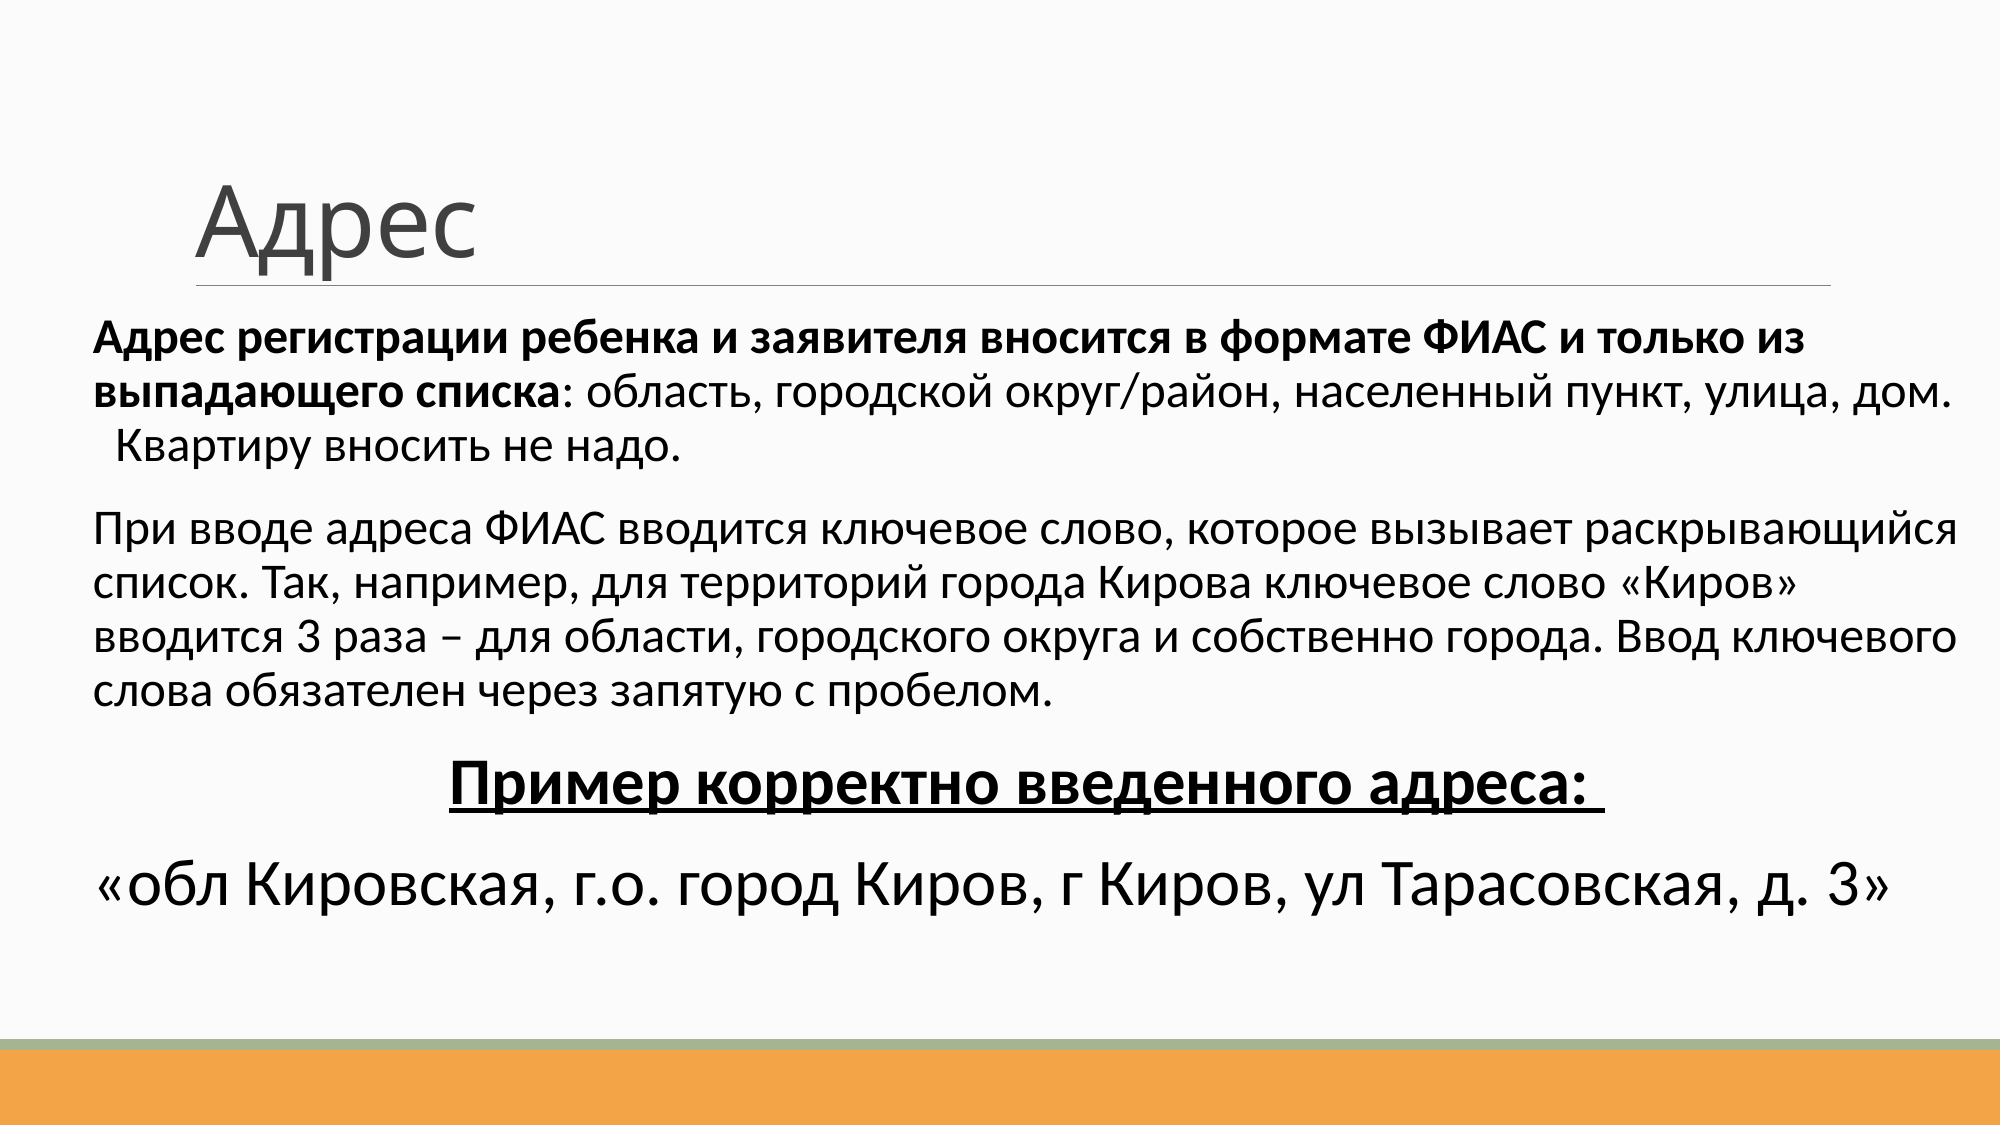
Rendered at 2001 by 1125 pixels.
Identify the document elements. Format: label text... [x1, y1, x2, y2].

list Адрес регистрации ребенка и заявителя вносится в формате ФИАС и только из выпадающего списка: область, городской округ/район, населенный пункт, улица, дом. Квартиру вносить не надо. При вводе адреса ФИАС вводится ключевое слово, которое вызывает раскрывающийся список. Так, например, для территорий города Кирова ключевое слово «Киров» вводится 3 раза – для области, городского округа и собственно города. Ввод ключевого слова обязателен через запятую с пробелом. Пример корректно введенного адреса: «обл Кировская, г.о. город Киров, г Киров, ул Тарасовская, д. 3» [74, 302, 1961, 963]
title Адрес [180, 47, 1830, 285]
